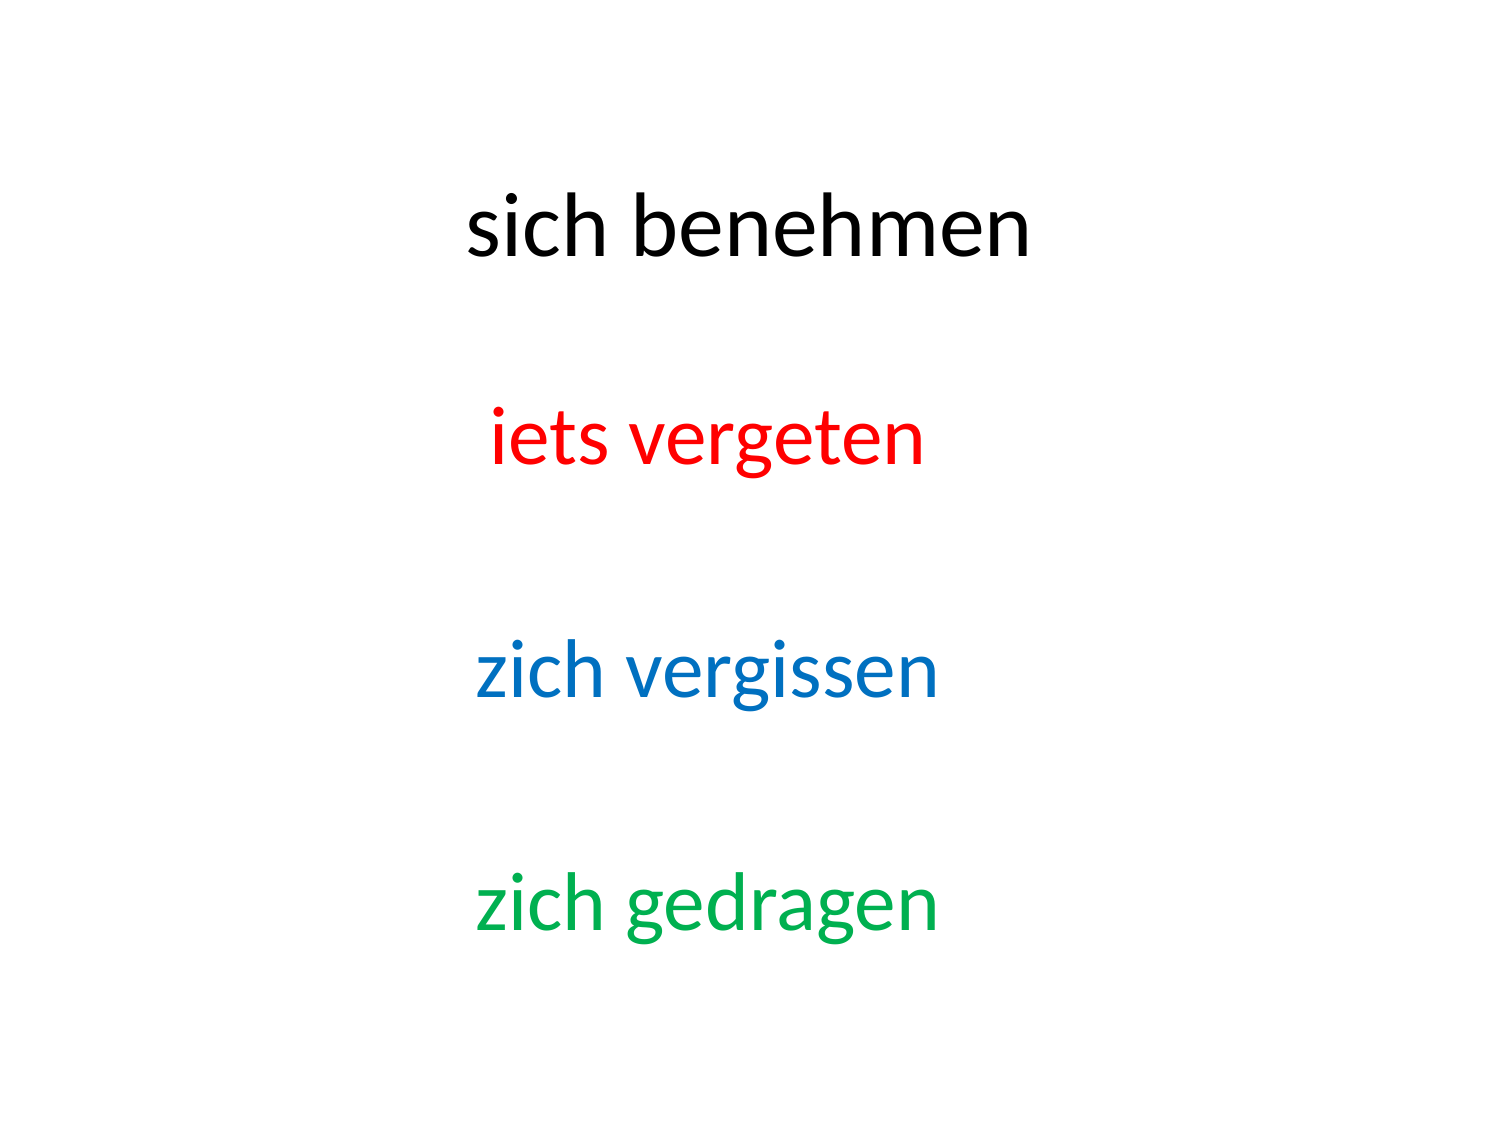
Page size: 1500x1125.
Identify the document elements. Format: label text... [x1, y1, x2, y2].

title sich benehmen [112, 149, 1388, 291]
subtitle iets vergeten zich vergissen zich gedragen [183, 373, 1233, 925]
